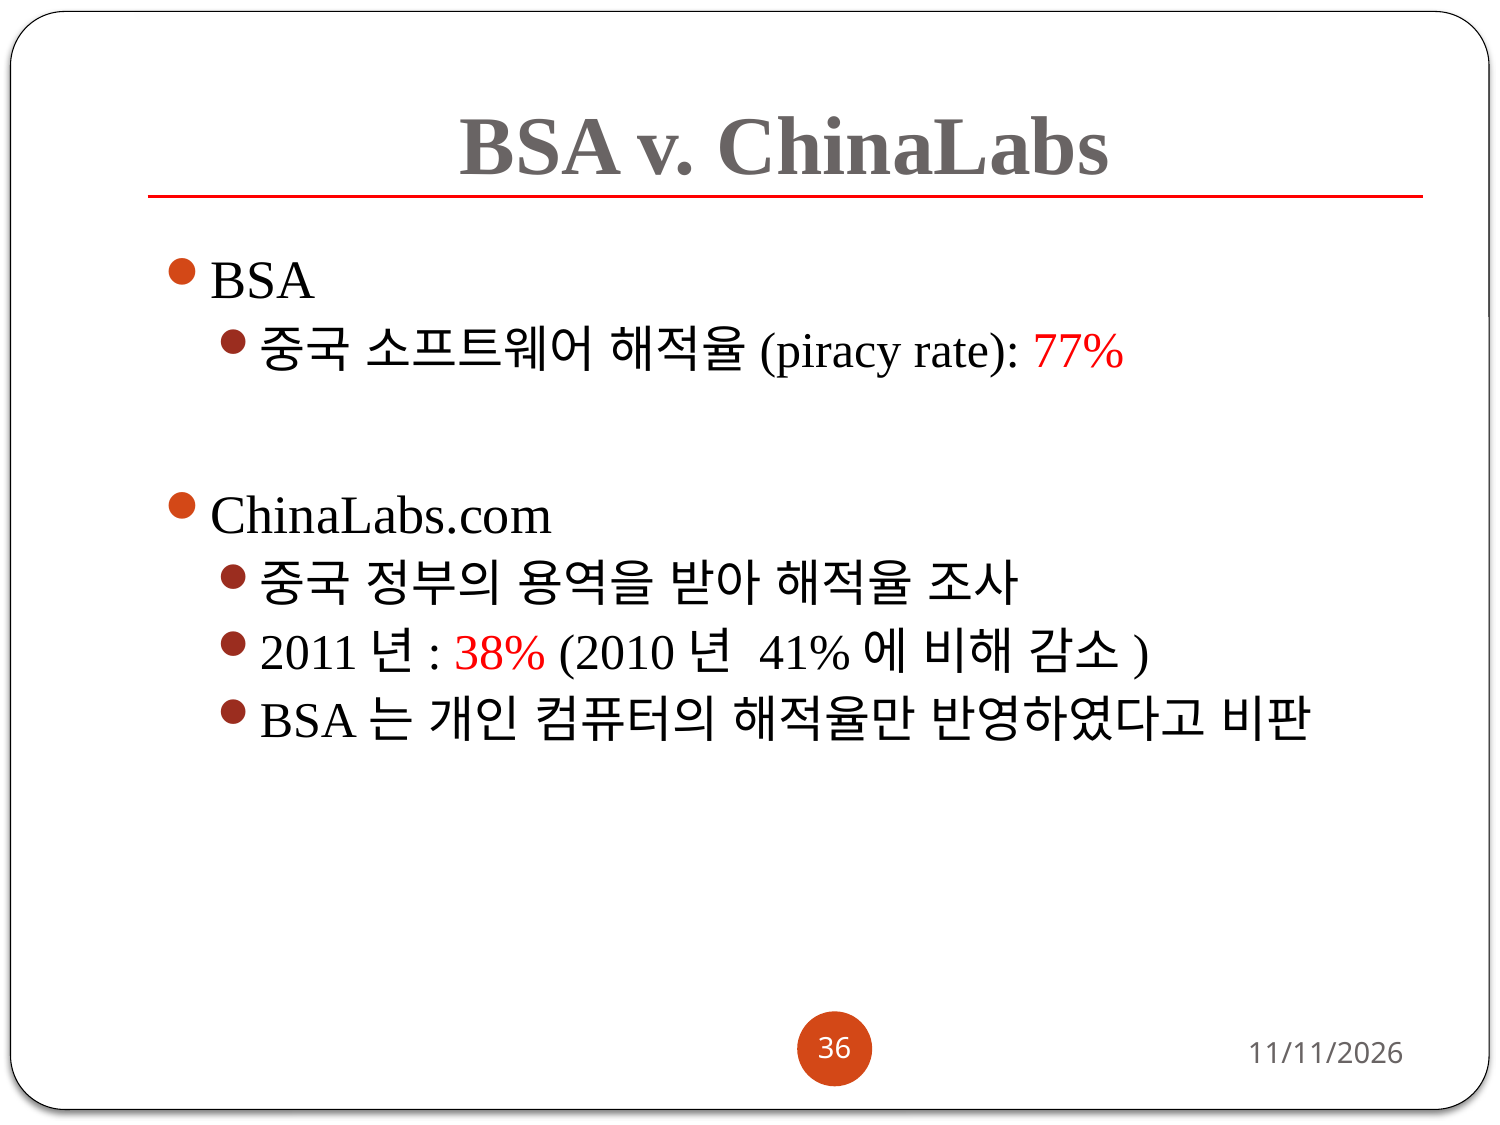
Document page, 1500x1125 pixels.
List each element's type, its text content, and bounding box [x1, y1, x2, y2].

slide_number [1012, 1015, 1419, 1094]
list BSA 중국 소프트웨어 해적율(piracy rate): 77% ChinaLabs.com 중국 정부의 용역을 받아 해적율 조사 2011년: 38% (2010년 41%에 비해 감소) BSA는 개인 컴퓨터의 해적율만 반영하였다고 비판 [150, 237, 1425, 988]
title BSA v. ChinaLabs [147, 19, 1423, 207]
slide_number 36 [797, 1011, 873, 1087]
